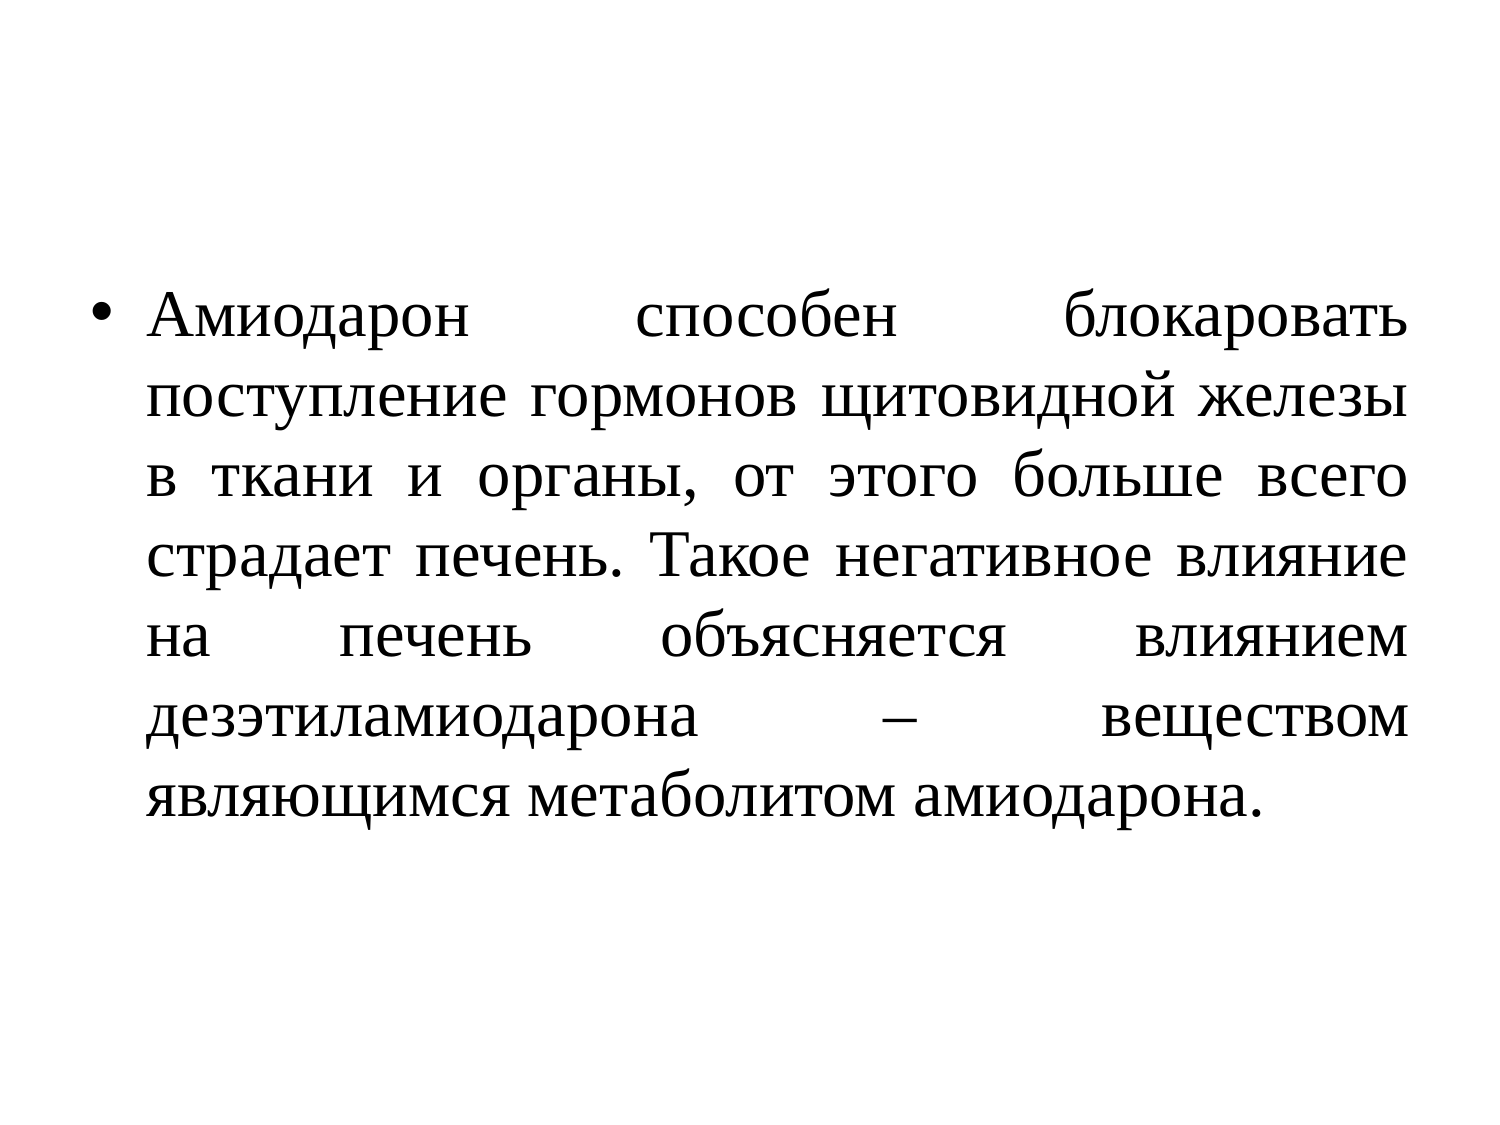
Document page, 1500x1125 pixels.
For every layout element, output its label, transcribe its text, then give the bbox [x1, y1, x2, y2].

list Амиодарон способен блокаровать поступление гормонов щитовидной железы в ткани и органы, от этого больше всего страдает печень. Такое негативное влияние на печень объясняется влиянием дезэтиламиодарона – веществом являющимся метаболитом амиодарона. [75, 262, 1425, 1005]
